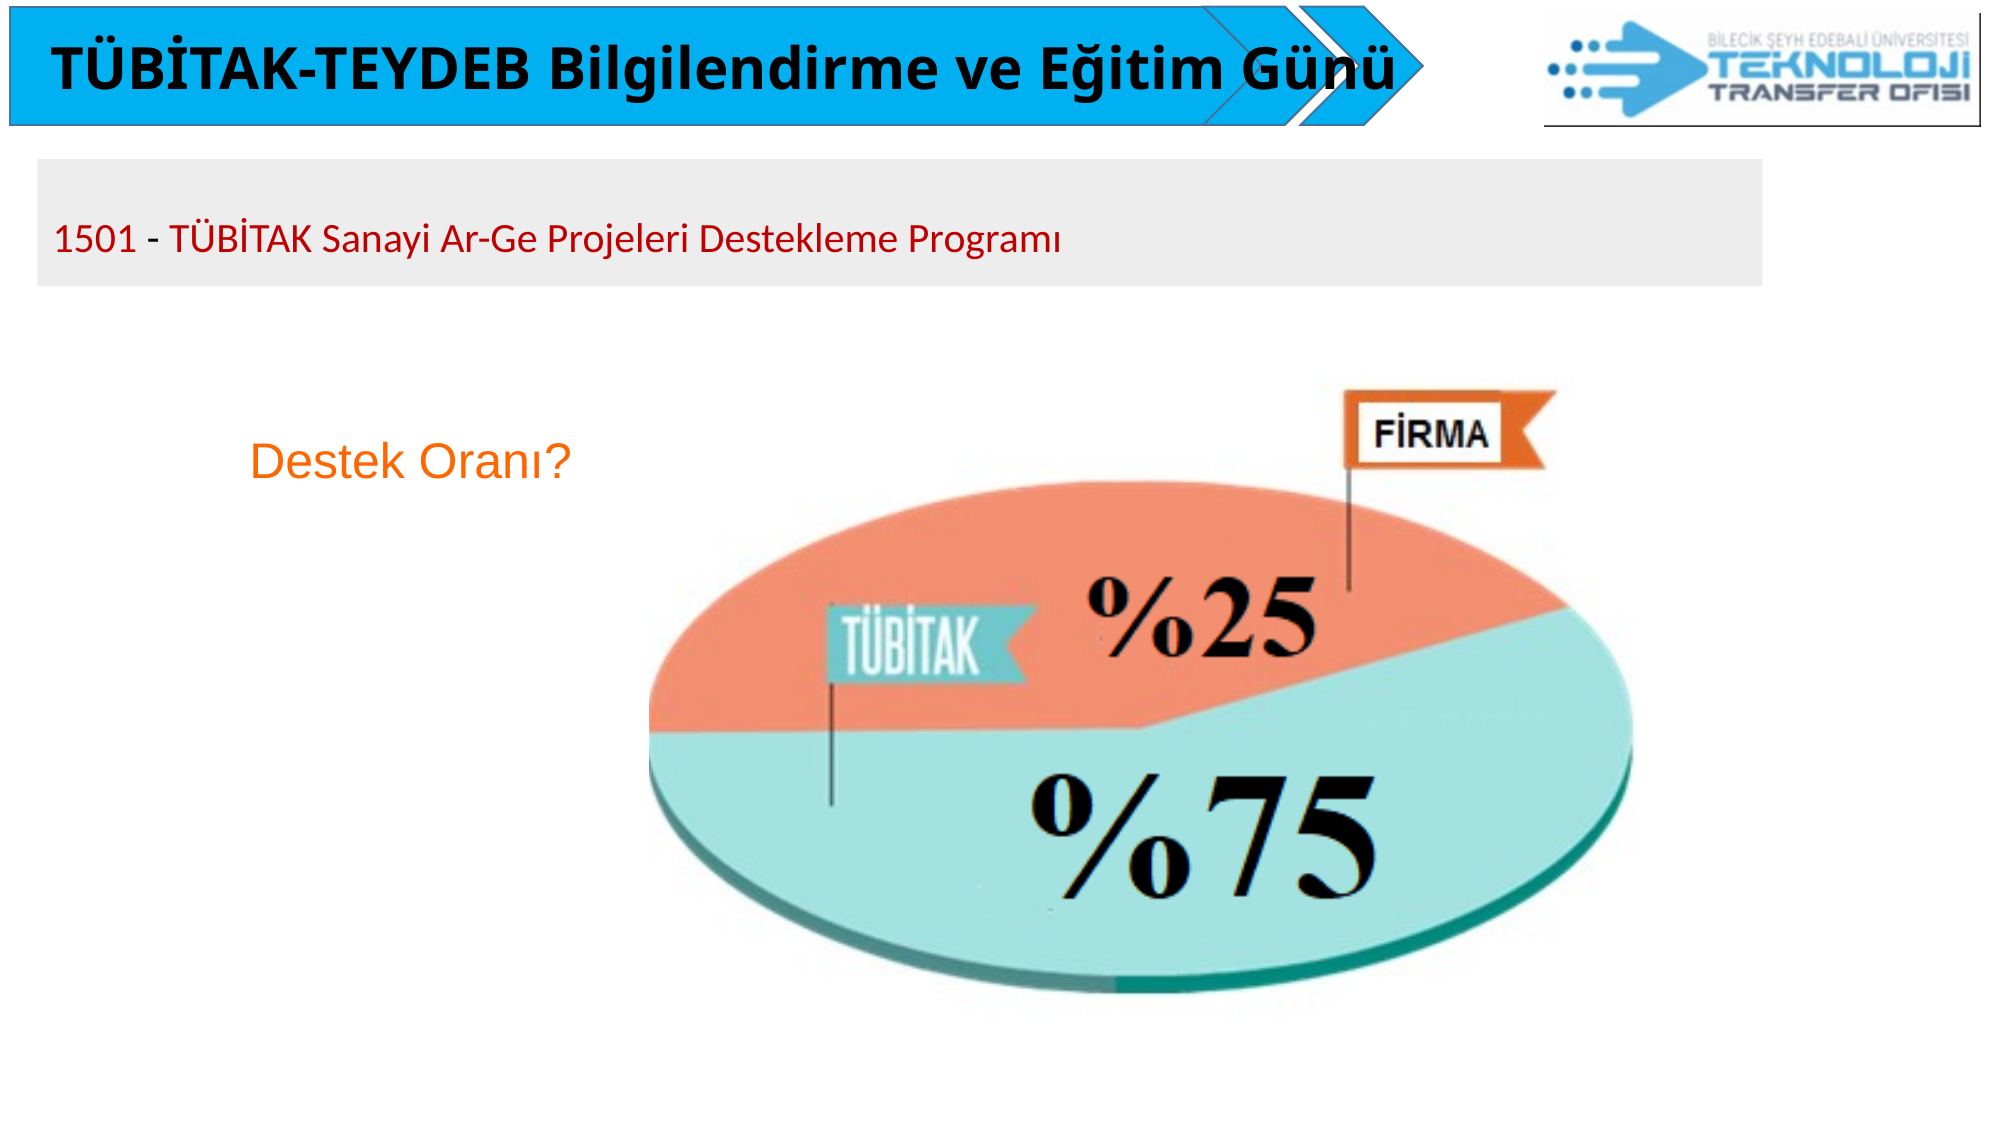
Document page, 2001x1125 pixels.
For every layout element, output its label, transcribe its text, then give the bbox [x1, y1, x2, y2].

picture [649, 311, 1681, 1039]
picture [1544, 13, 1981, 127]
text_box TÜBİTAK-TEYDEB Bilgilendirme ve Eğitim Günü [34, 6, 1763, 134]
title 1501 - TÜBİTAK Sanayi Ar-Ge Projeleri Destekleme Programı [37, 159, 1763, 287]
text_box Destek Oranı? [234, 420, 649, 496]
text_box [9, 6, 1423, 125]
